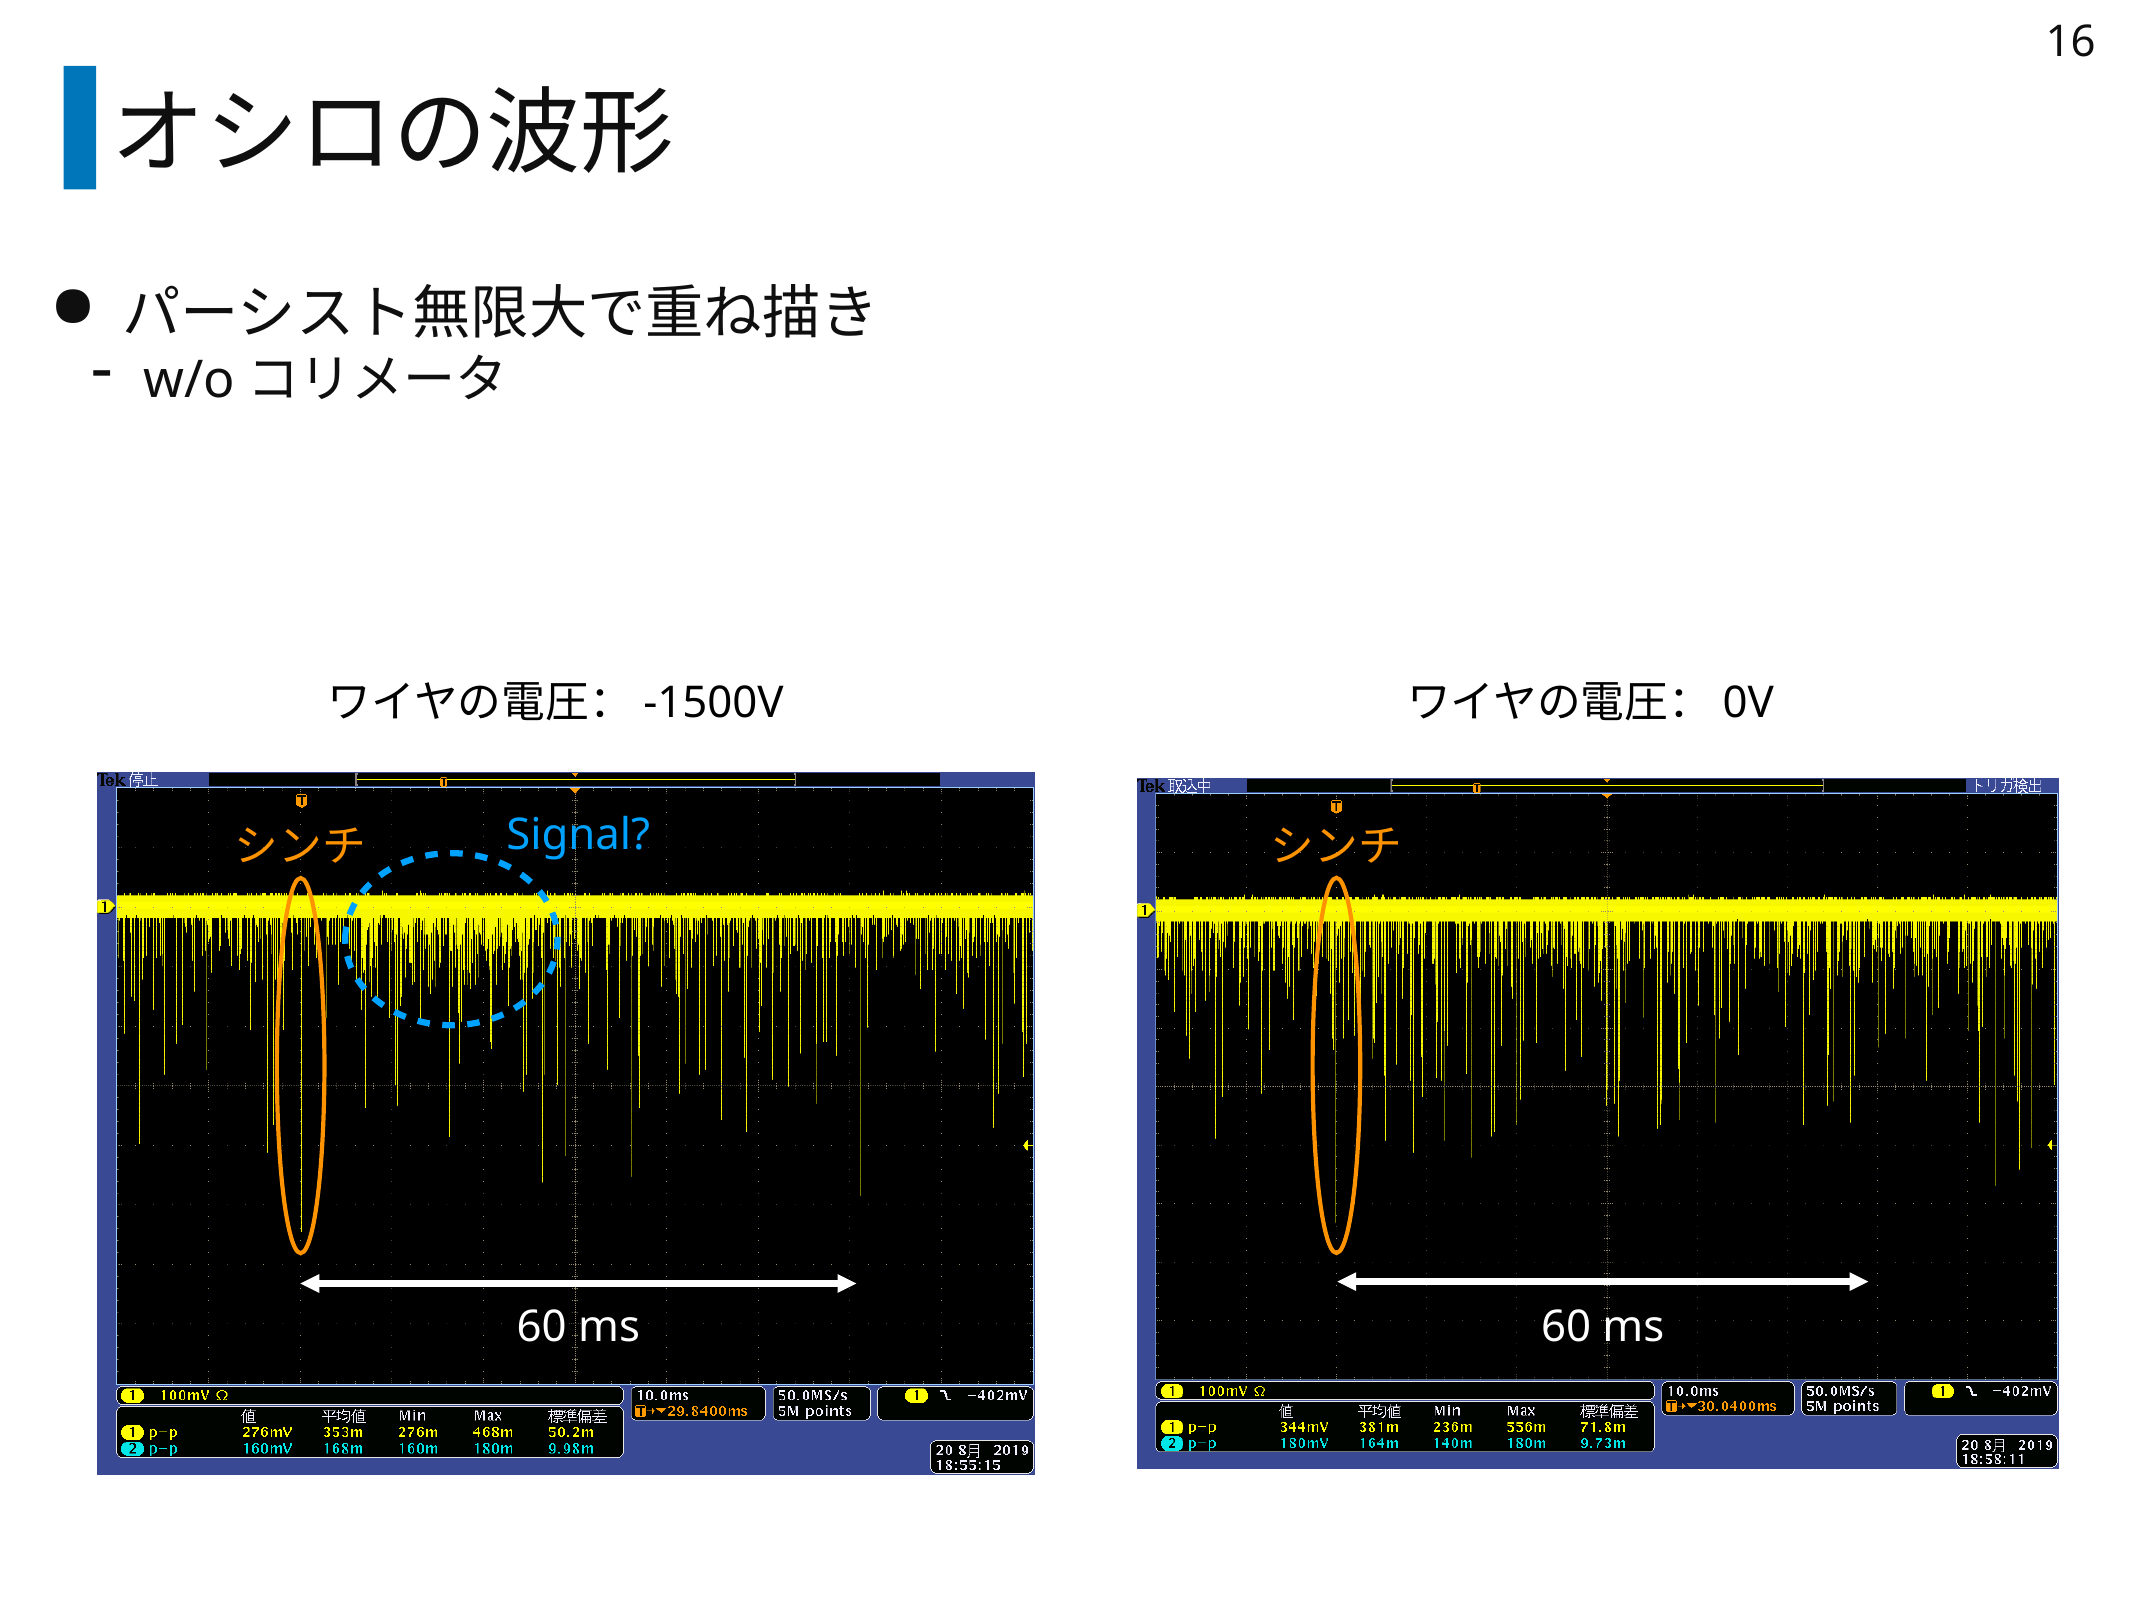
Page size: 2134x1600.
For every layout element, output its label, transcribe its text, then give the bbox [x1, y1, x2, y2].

title オシロの波形 [102, 38, 2108, 218]
text_box ワイヤの電圧：-1500V [319, 665, 793, 735]
text_box ワイヤの電圧：0V [1398, 665, 1783, 735]
slide_number 16 [2036, 4, 2105, 73]
picture [1137, 777, 2059, 1469]
list パーシスト無限大で重ね描き w/oコリメータ [40, 266, 2093, 1563]
picture [97, 771, 1035, 1475]
